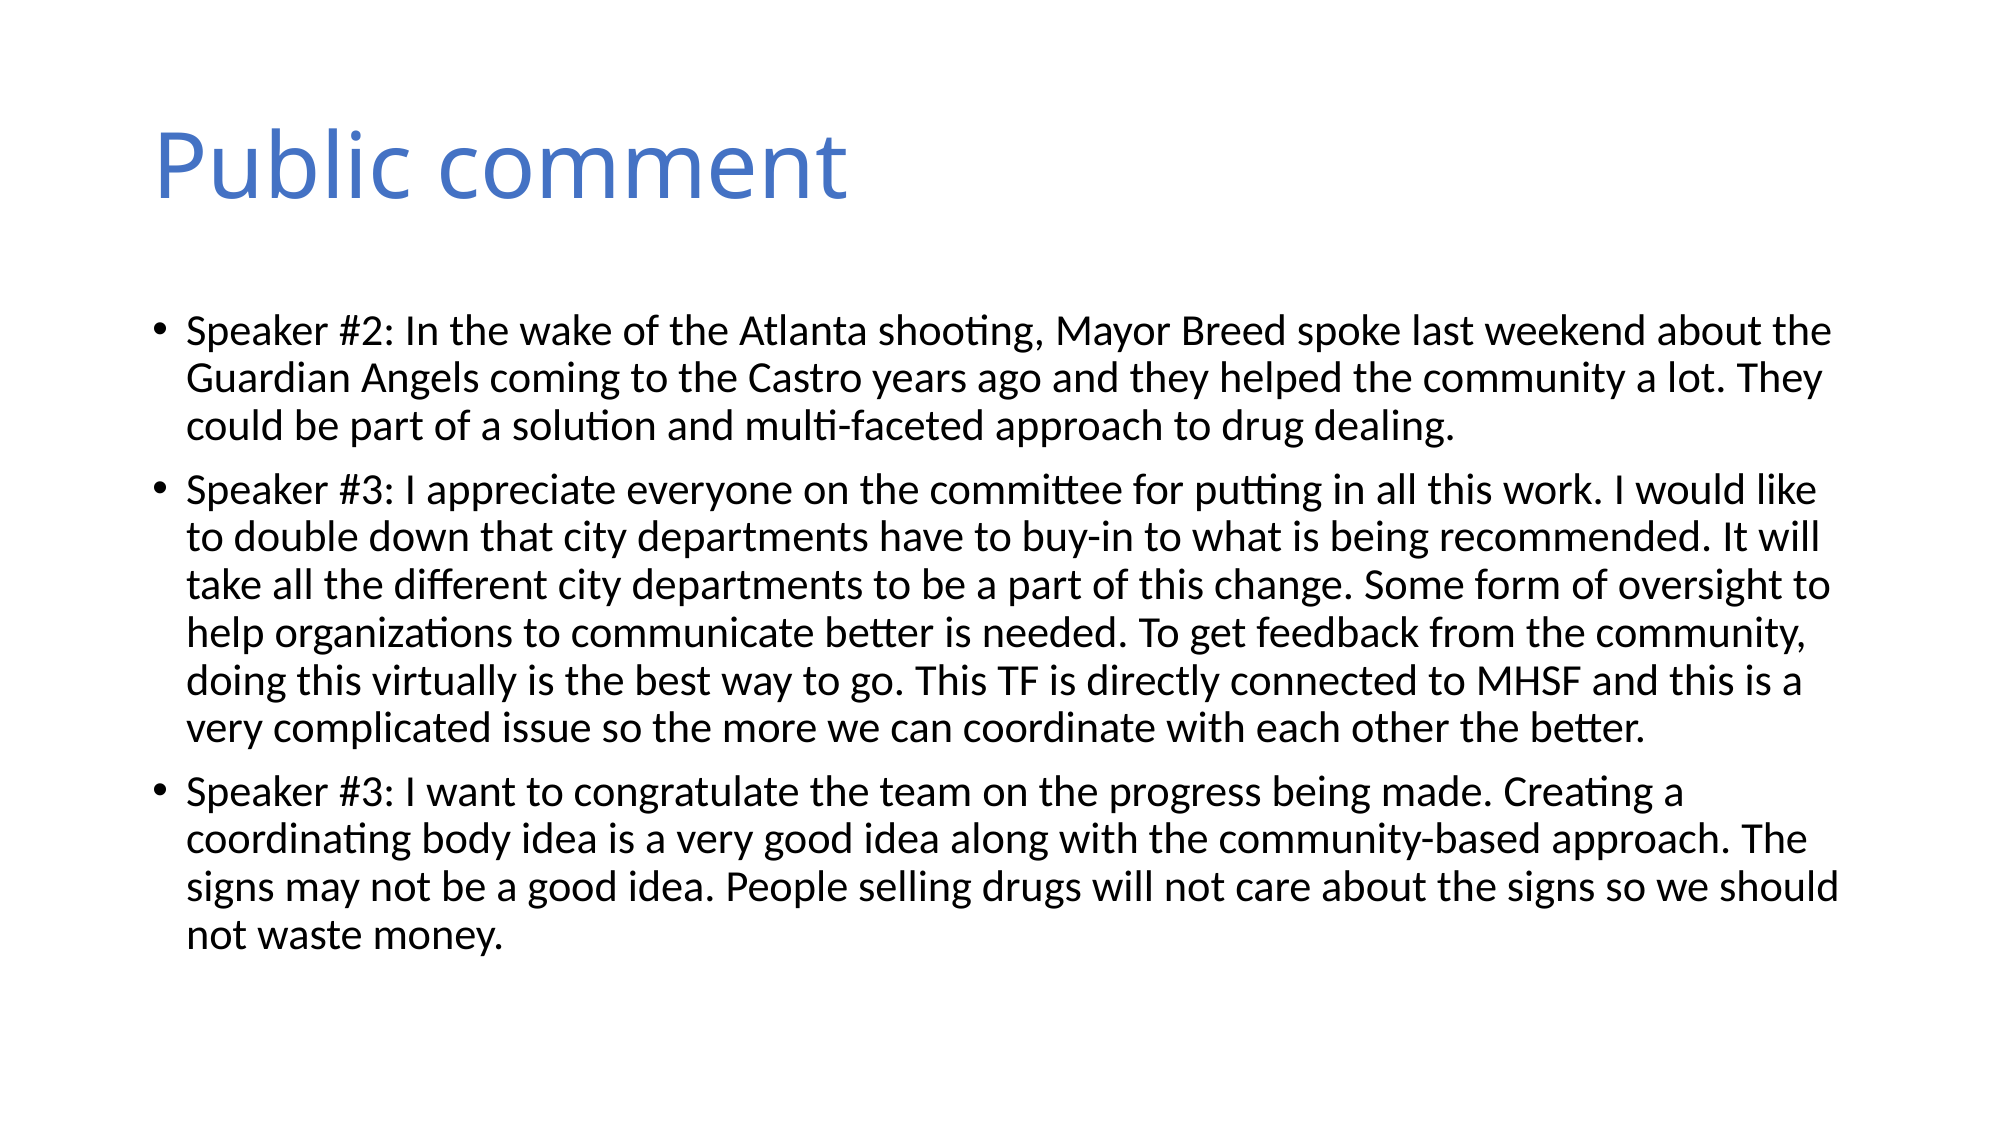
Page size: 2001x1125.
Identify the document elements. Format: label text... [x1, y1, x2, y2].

list Speaker #2: In the wake of the Atlanta shooting, Mayor Breed spoke last weekend about the Guardian Angels coming to the Castro years ago and they helped the community a lot. They could be part of a solution and multi-faceted approach to drug dealing. Speaker #3: I appreciate everyone on the committee for putting in all this work. I would like to double down that city departments have to buy-in to what is being recommended. It will take all the different city departments to be a part of this change. Some form of oversight to help organizations to communicate better is needed. To get feedback from the community, doing this virtually is the best way to go. This TF is directly connected to MHSF and this is a very complicated issue so the more we can coordinate with each other the better. Speaker #3: I want to congratulate the team on the progress being made. Creating a coordinating body idea is a very good idea along with the community-based approach. The signs may not be a good idea. People selling drugs will not care about the signs so we should not waste money. [137, 299, 1863, 1014]
title Public comment [137, 59, 1863, 278]
